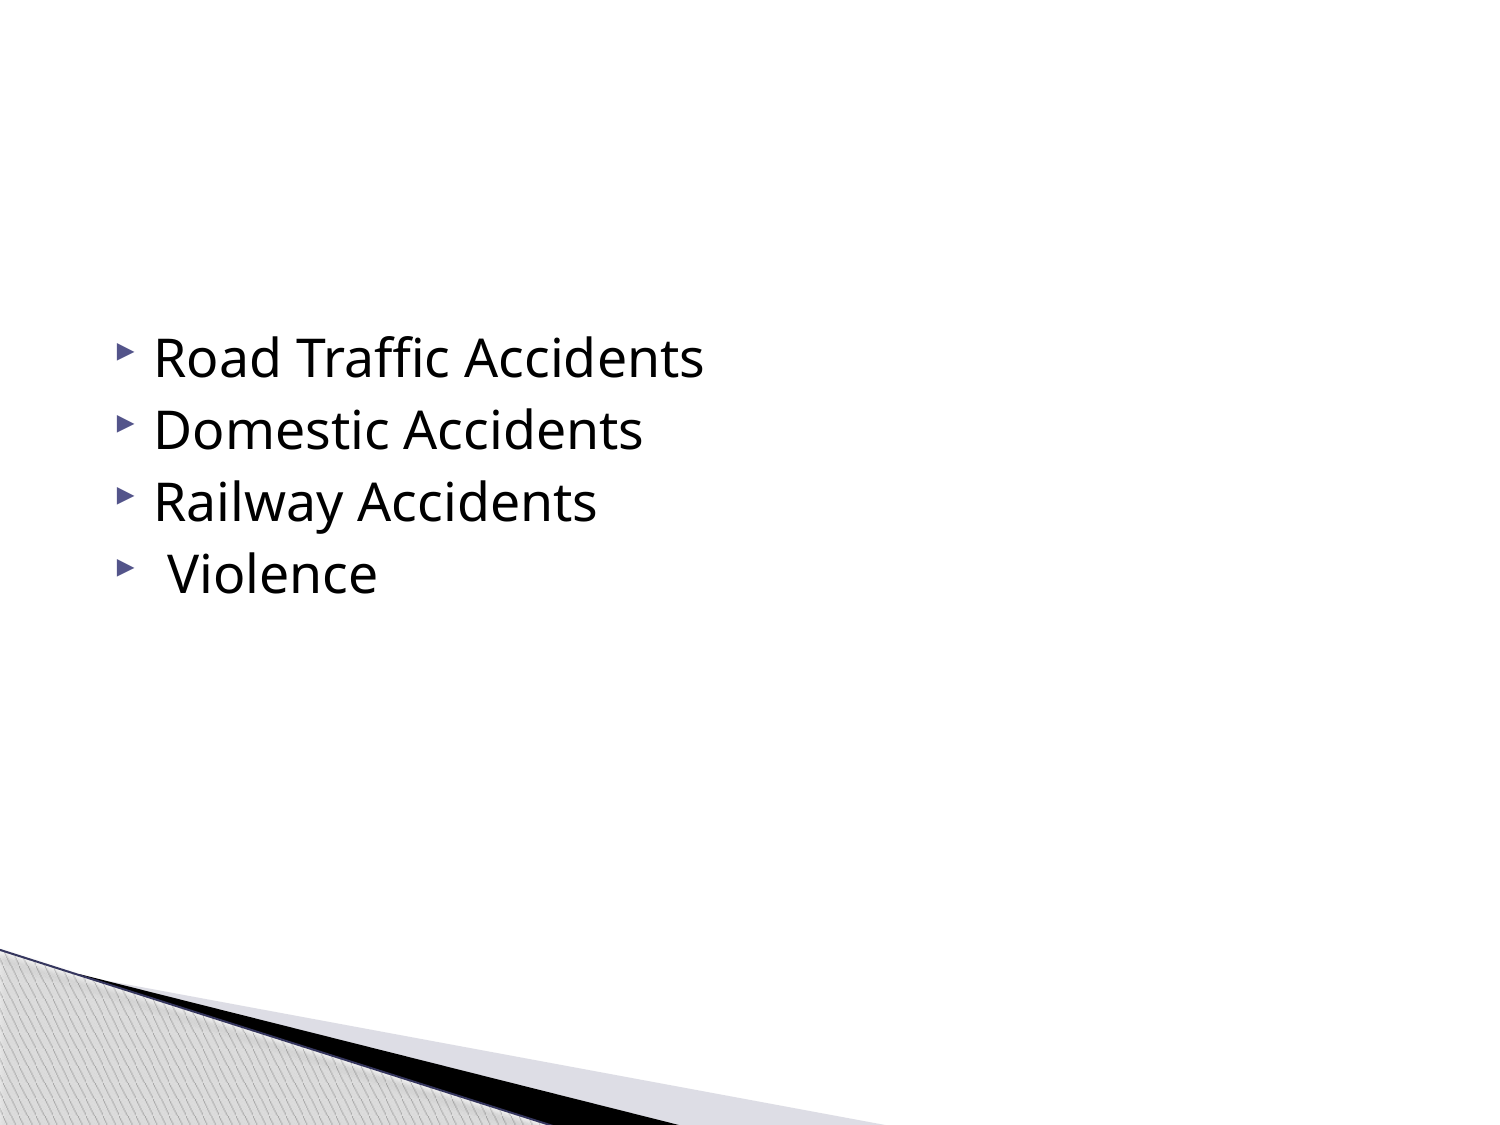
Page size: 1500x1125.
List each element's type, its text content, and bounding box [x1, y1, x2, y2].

list Road Traffic Accidents Domestic Accidents Railway Accidents Violence [82, 316, 1432, 903]
